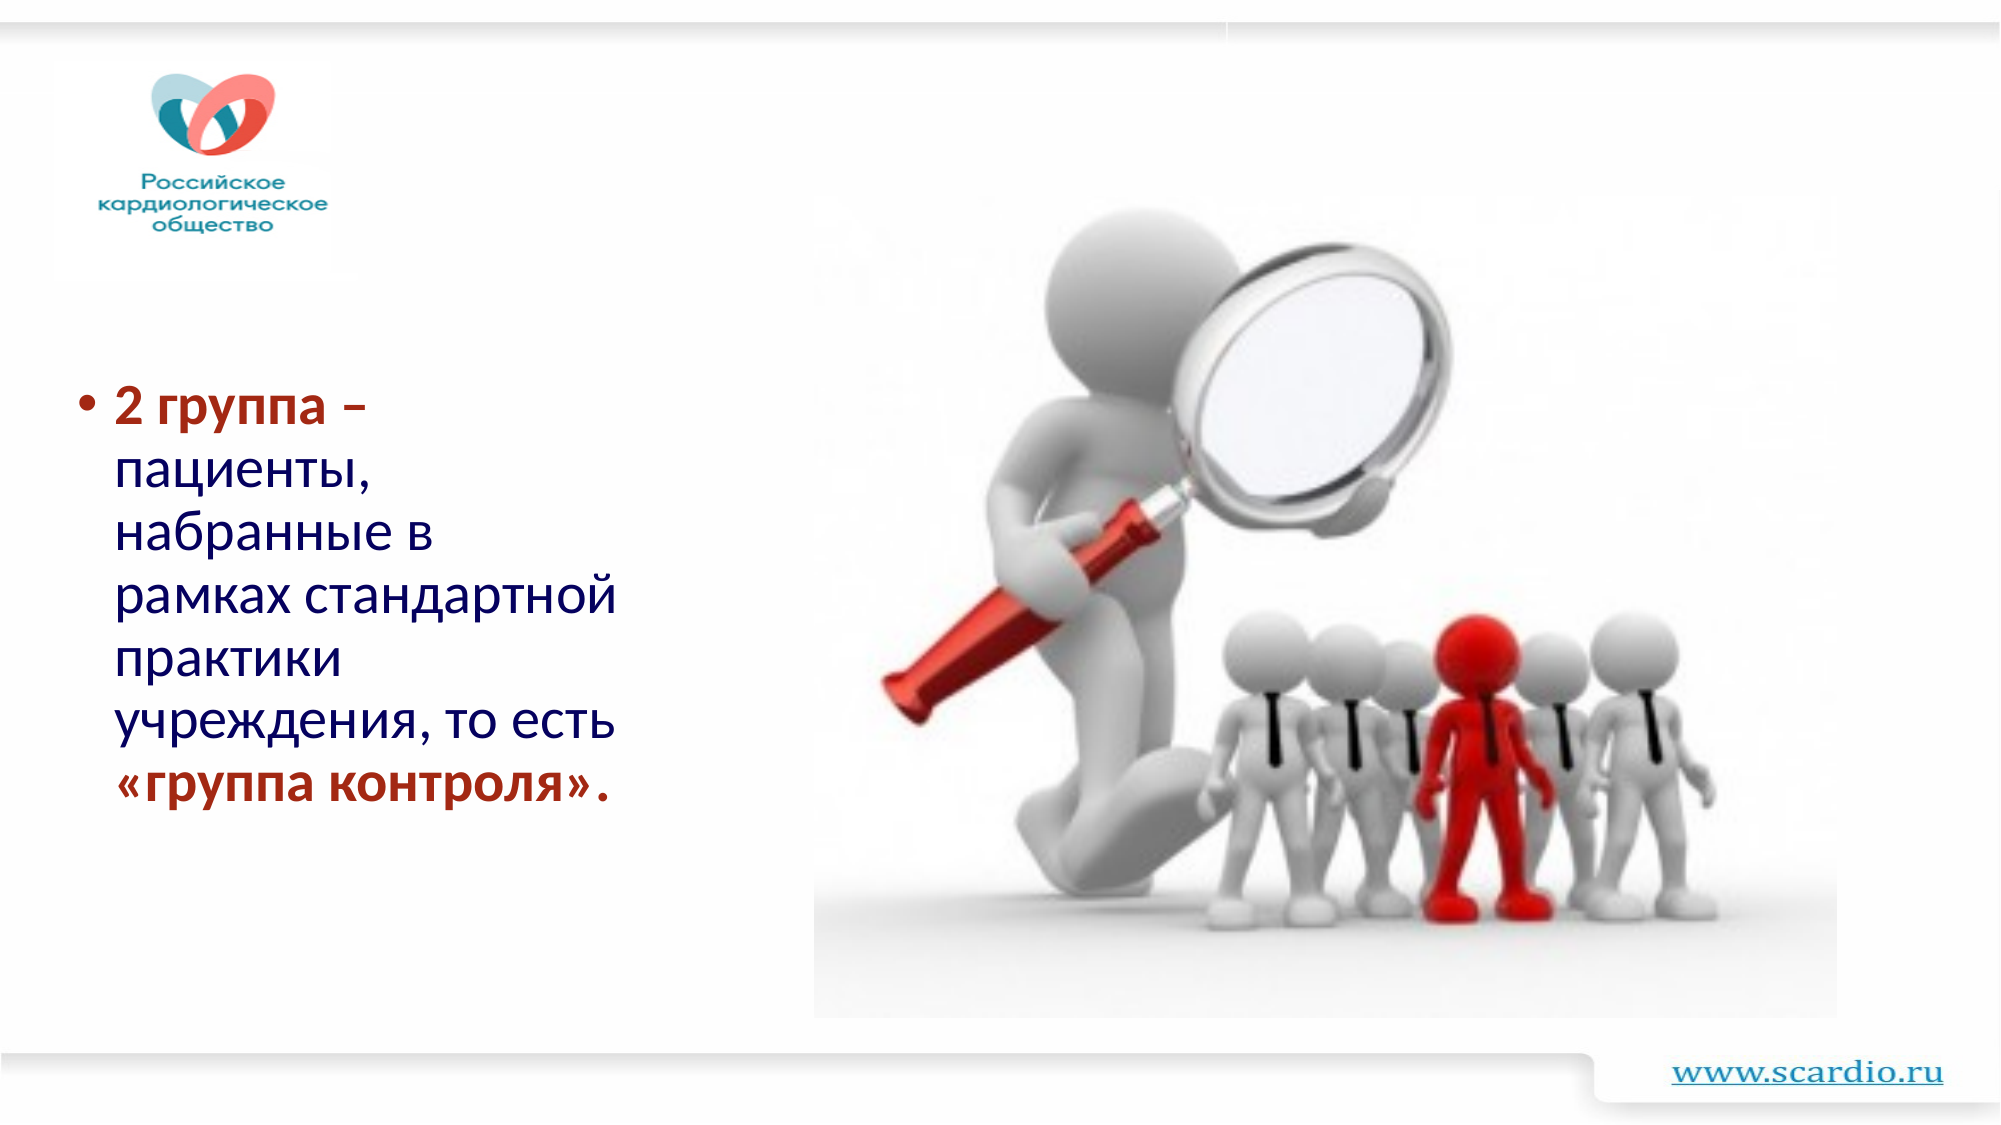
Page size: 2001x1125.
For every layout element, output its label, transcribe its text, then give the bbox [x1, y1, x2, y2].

picture [0, 0, 2001, 1125]
list 2 группа – пациенты, набранные в рамках стандартной практики учреждения, то есть «группа контроля». [61, 366, 635, 1014]
